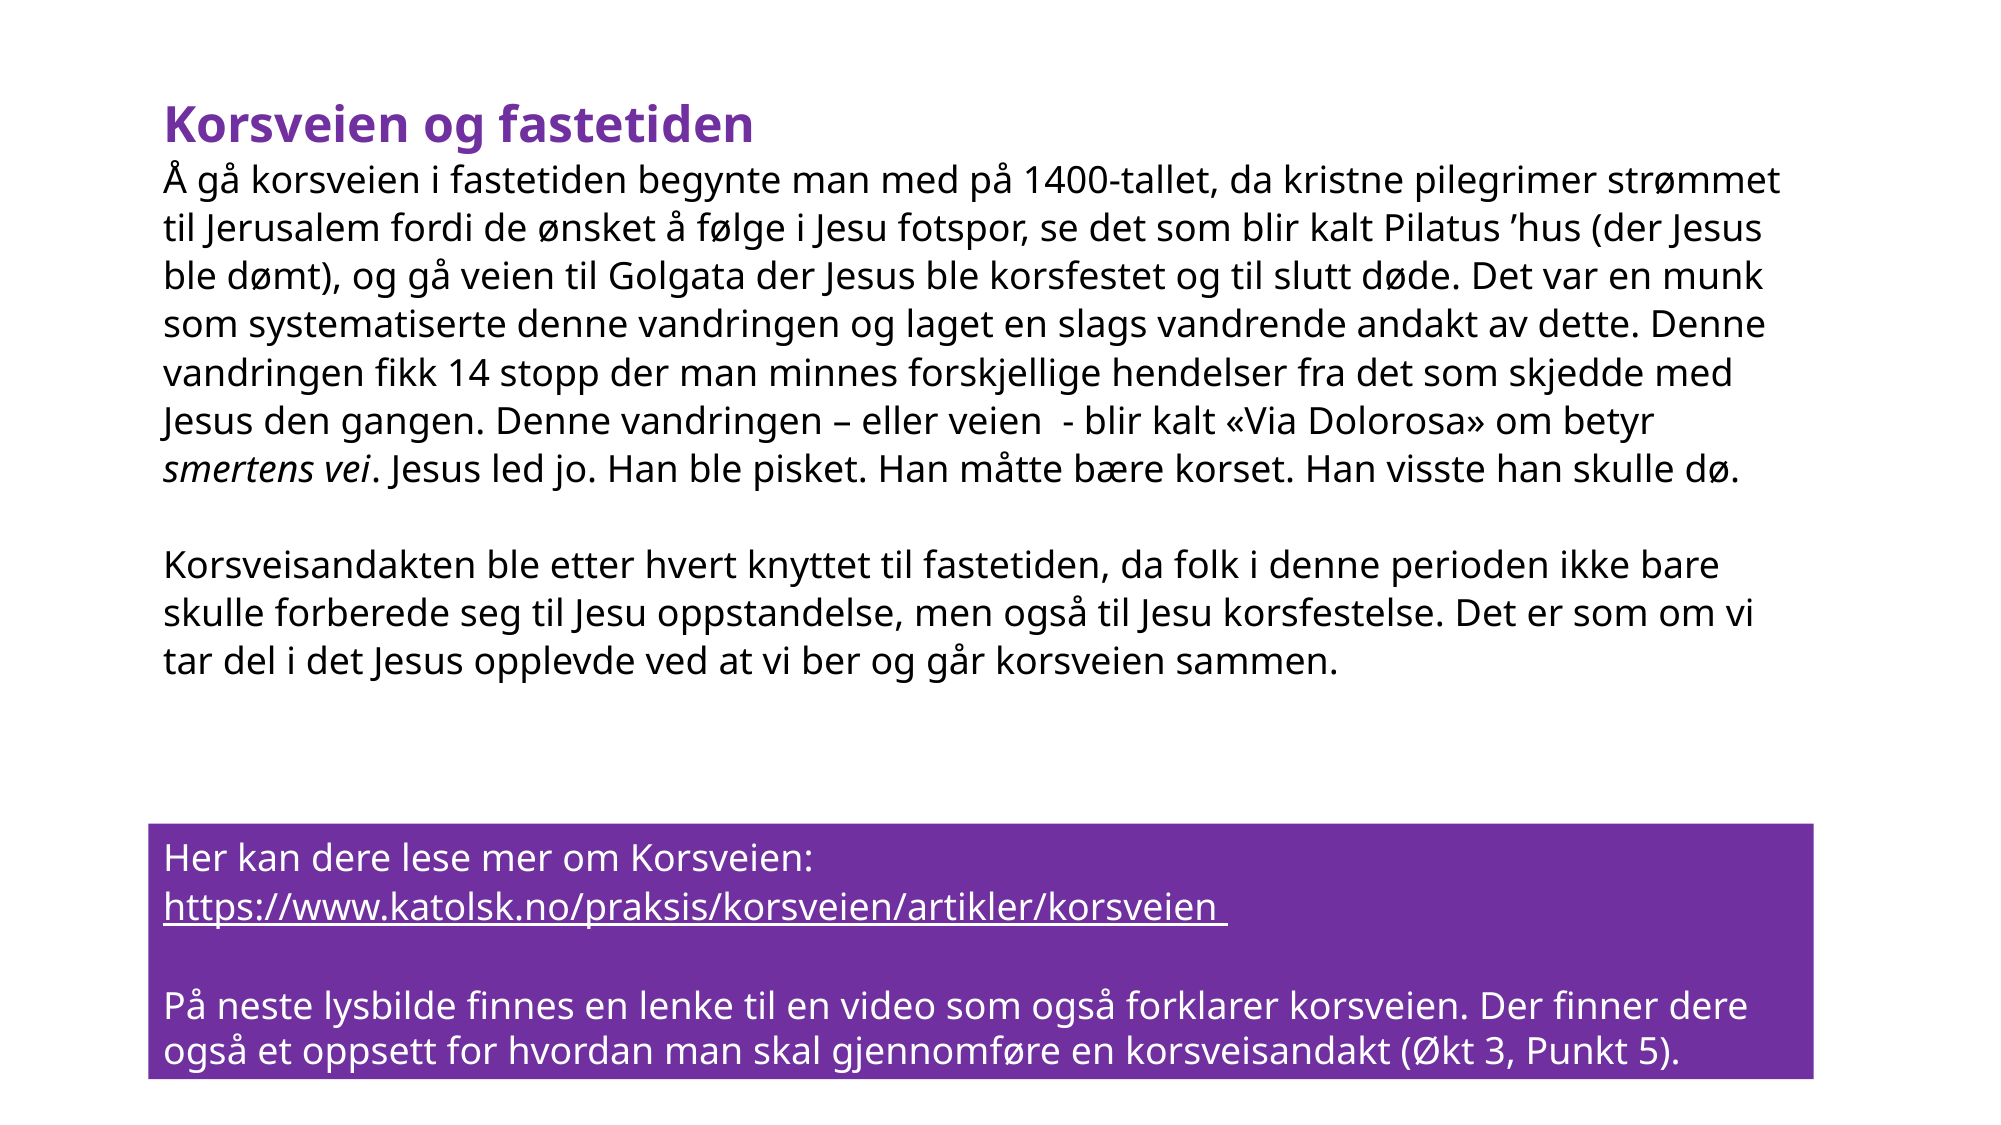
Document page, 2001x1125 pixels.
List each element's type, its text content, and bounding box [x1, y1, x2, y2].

text_box Her kan dere lese mer om Korsveien: https://www.katolsk.no/praksis/korsveien/artikler/korsveien På neste lysbilde finnes en lenke til en video som også forklarer korsveien. Der finner dere også et oppsett for hvordan man skal gjennomføre en korsveisandakt (Økt 3, Punkt 5). [148, 823, 1814, 1080]
text_box Korsveien og fastetiden Å gå korsveien i fastetiden begynte man med på 1400-tallet, da kristne pilegrimer strømmet til Jerusalem fordi de ønsket å følge i Jesu fotspor, se det som blir kalt Pilatus ’hus (der Jesus ble dømt), og gå veien til Golgata der Jesus ble korsfestet og til slutt døde. Det var en munk som systematiserte denne vandringen og laget en slags vandrende andakt av dette. Denne vandringen fikk 14 stopp der man minnes forskjellige hendelser fra det som skjedde med Jesus den gangen. Denne vandringen – eller veien - blir kalt «Via Dolorosa» om betyr smertens vei. Jesus led jo. Han ble pisket. Han måtte bære korset. Han visste han skulle dø. Korsveisandakten ble etter hvert knyttet til fastetiden, da folk i denne perioden ikke bare skulle forberede seg til Jesu oppstandelse, men også til Jesu korsfestelse. Det er som om vi tar del i det Jesus opplevde ved at vi ber og går korsveien sammen. [148, 81, 1814, 735]
